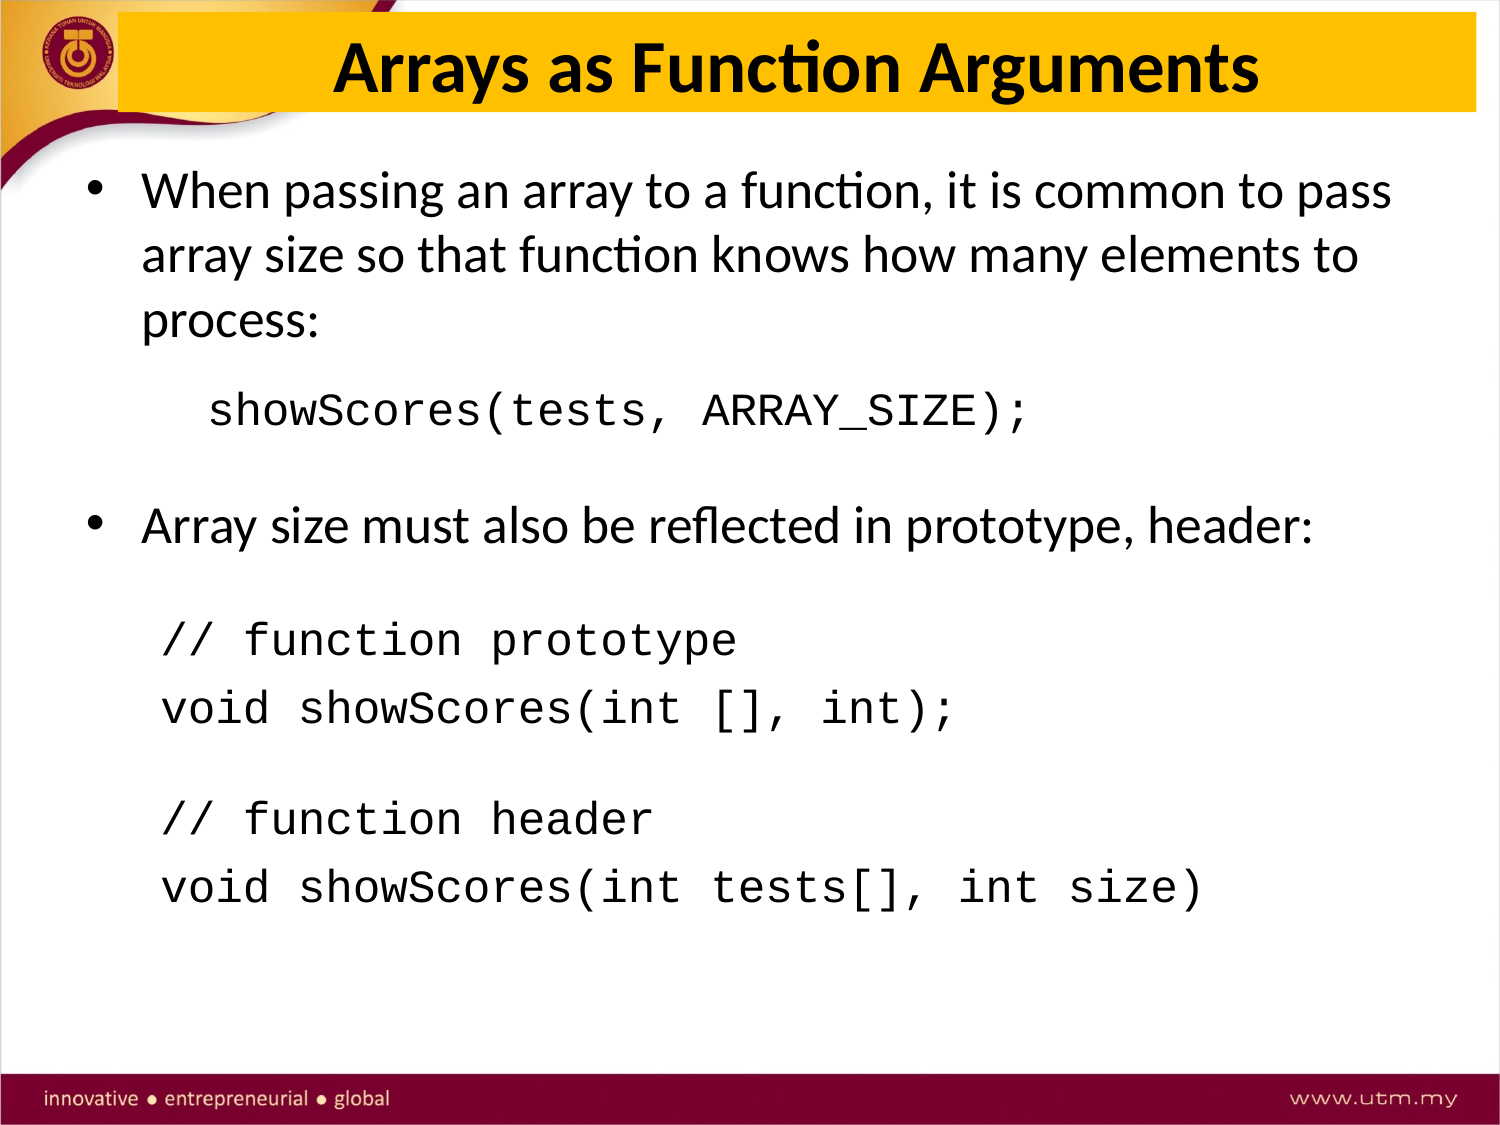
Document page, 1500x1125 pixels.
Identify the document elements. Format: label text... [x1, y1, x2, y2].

title Arrays as Function Arguments [118, 11, 1477, 113]
list When passing an array to a function, it is common to pass array size so that function knows how many elements to process: showScores(tests, ARRAY_SIZE); Array size must also be reflected in prototype, header: // function prototype void showScores(int [], int); // function header void showScores(int tests[], int size) [70, 147, 1484, 988]
picture [0, 0, 1500, 1125]
